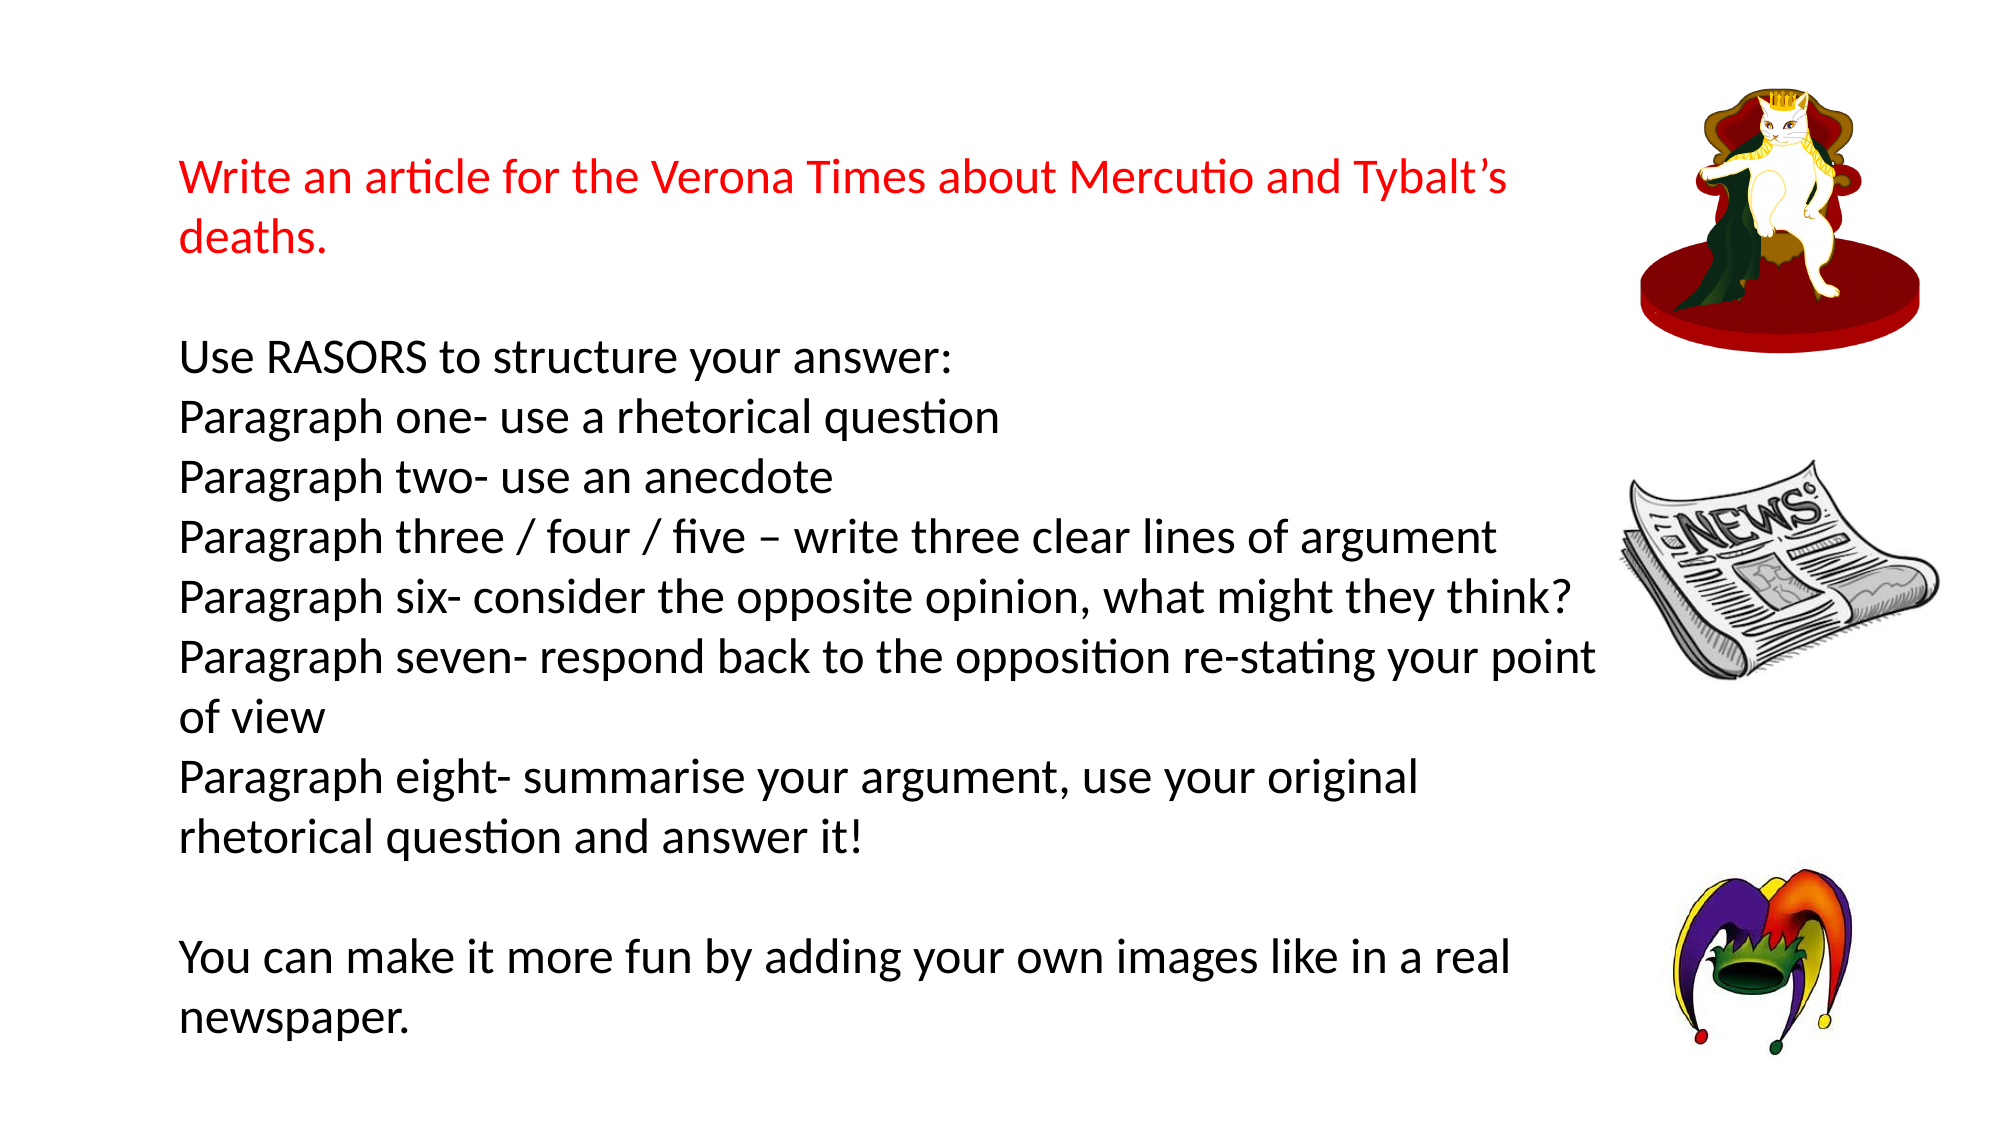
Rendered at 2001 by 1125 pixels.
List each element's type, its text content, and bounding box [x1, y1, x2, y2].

picture [1630, 69, 1930, 368]
picture [1661, 859, 1863, 1071]
text_box Write an article for the Verona Times about Mercutio and Tybalt’s deaths. Use RASORS to structure your answer: Paragraph one- use a rhetorical question Paragraph two- use an anecdote Paragraph three / four / five – write three clear lines of argument Paragraph six- consider the opposite opinion, what might they think? Paragraph seven- respond back to the opposition re-stating your point of view Paragraph eight- summarise your argument, use your original rhetorical question and answer it! You can make it more fun by adding your own images like in a real newspaper. [163, 135, 1619, 1125]
picture [1604, 426, 1955, 699]
